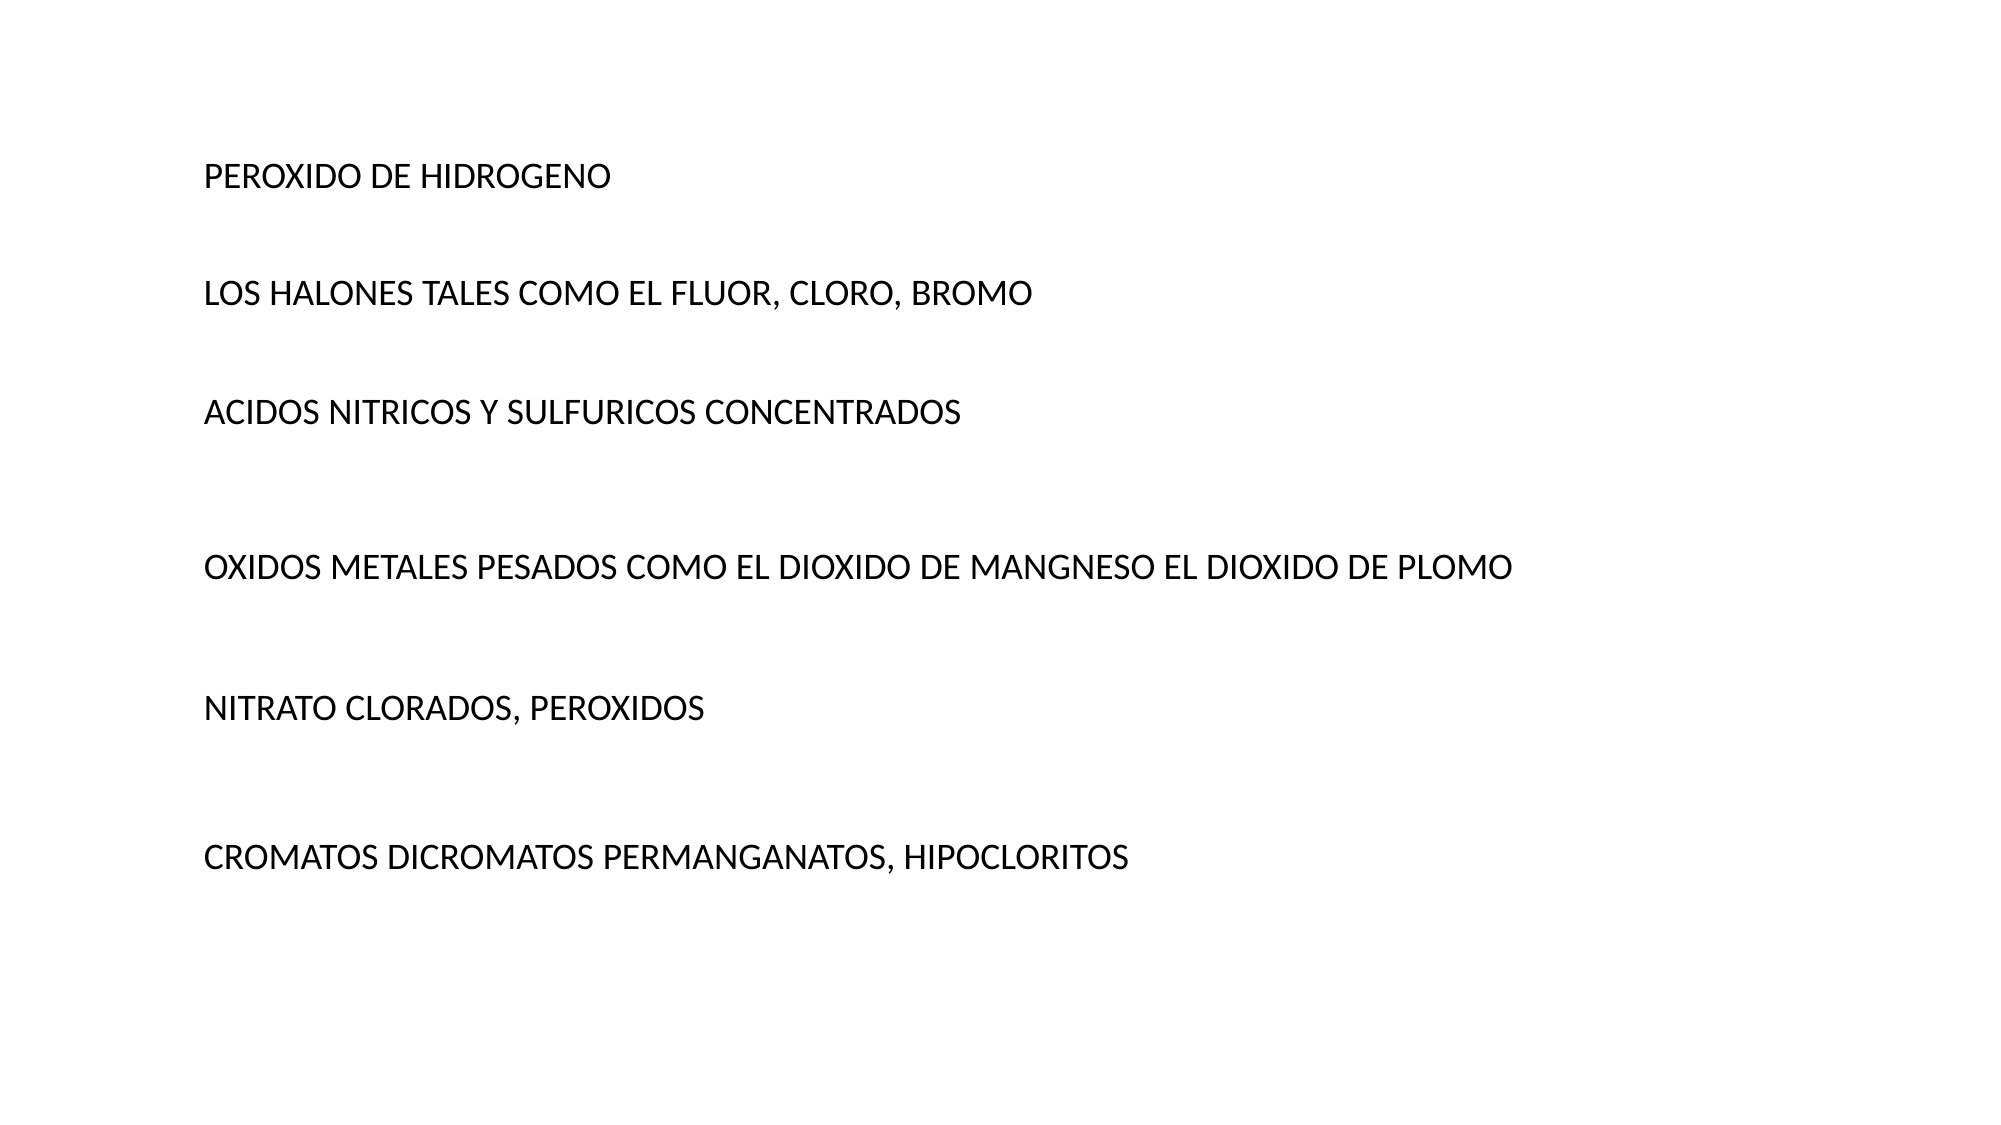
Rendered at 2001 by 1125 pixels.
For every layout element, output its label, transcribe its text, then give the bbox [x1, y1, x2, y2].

text_box OXIDOS METALES PESADOS COMO EL DIOXIDO DE MANGNESO EL DIOXIDO DE PLOMO [189, 534, 1549, 595]
text_box ACIDOS NITRICOS Y SULFURICOS CONCENTRADOS [189, 379, 1129, 440]
text_box PEROXIDO DE HIDROGENO [189, 143, 787, 204]
text_box LOS HALONES TALES COMO EL FLUOR, CLORO, BROMO [189, 260, 1179, 321]
text_box CROMATOS DICROMATOS PERMANGANATOS, HIPOCLORITOS [189, 824, 1263, 885]
text_box NITRATO CLORADOS, PEROXIDOS [189, 675, 787, 735]
